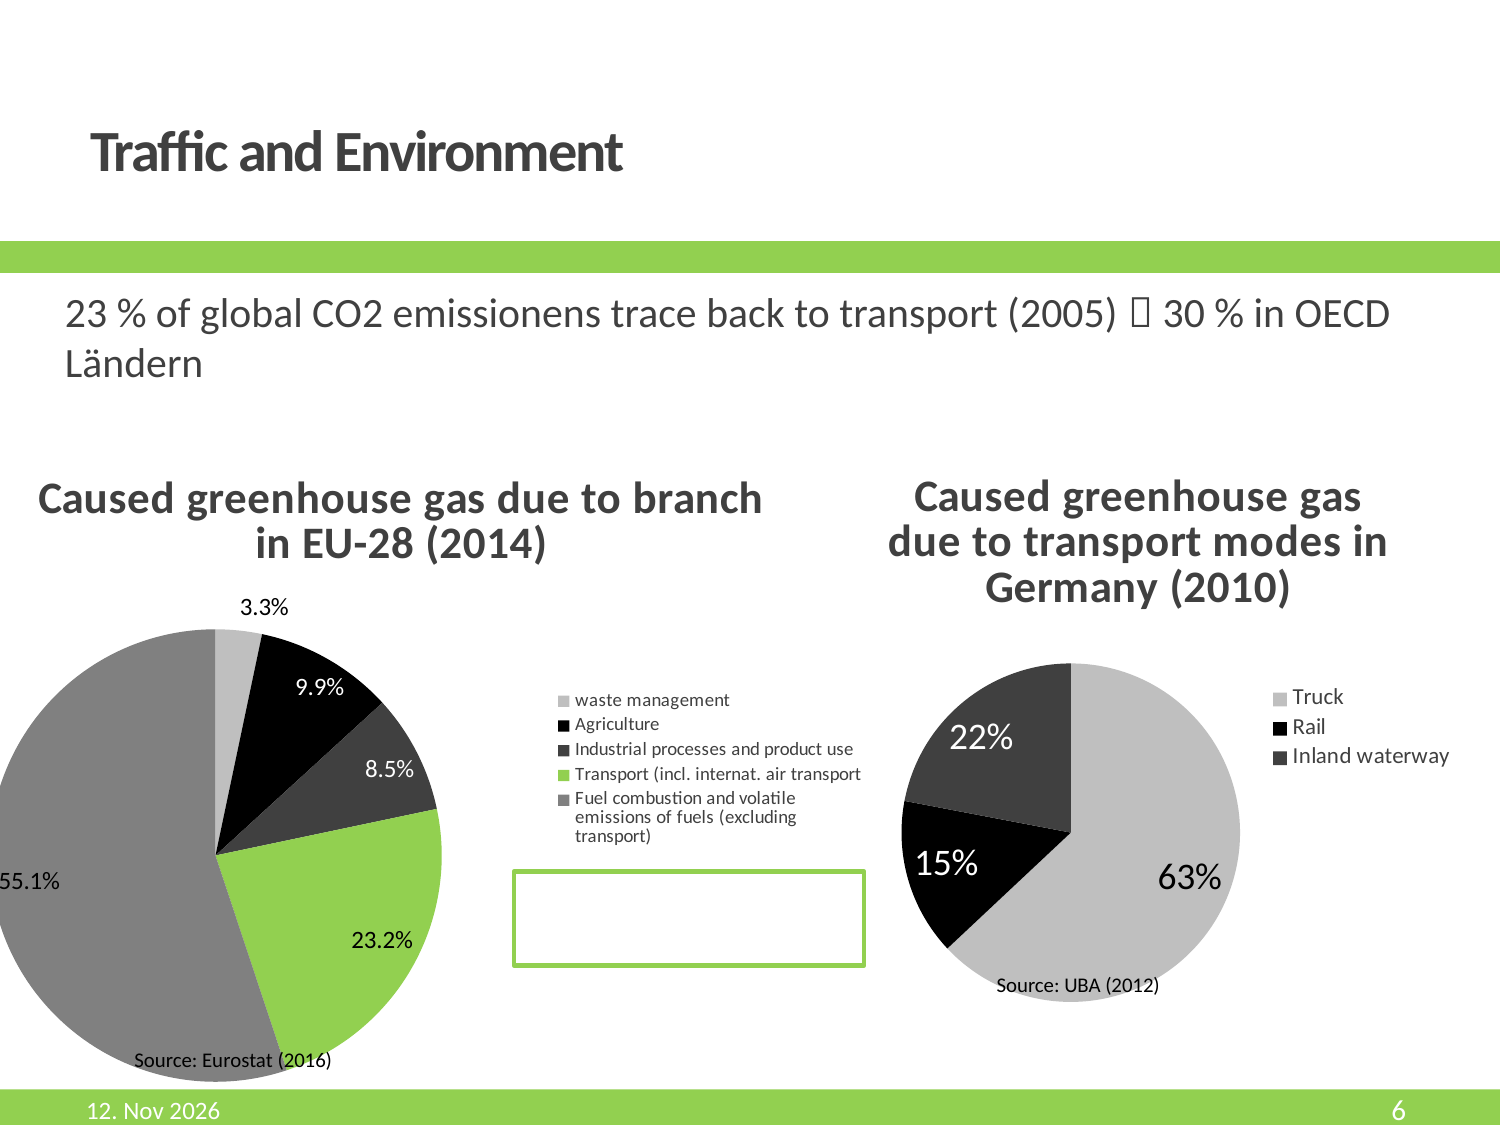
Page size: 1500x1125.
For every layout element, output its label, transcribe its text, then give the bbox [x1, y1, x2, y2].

slide_number Aug-19 [71, 1104, 547, 1125]
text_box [0, 444, 881, 1096]
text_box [886, 444, 1471, 1014]
title Traffic and Environment [75, 66, 857, 229]
text_box 23 % of global CO2 emissionens trace back to transport (2005)  30 % in OECD Ländern [50, 278, 1424, 394]
slide_number 6 [1246, 1082, 1422, 1125]
